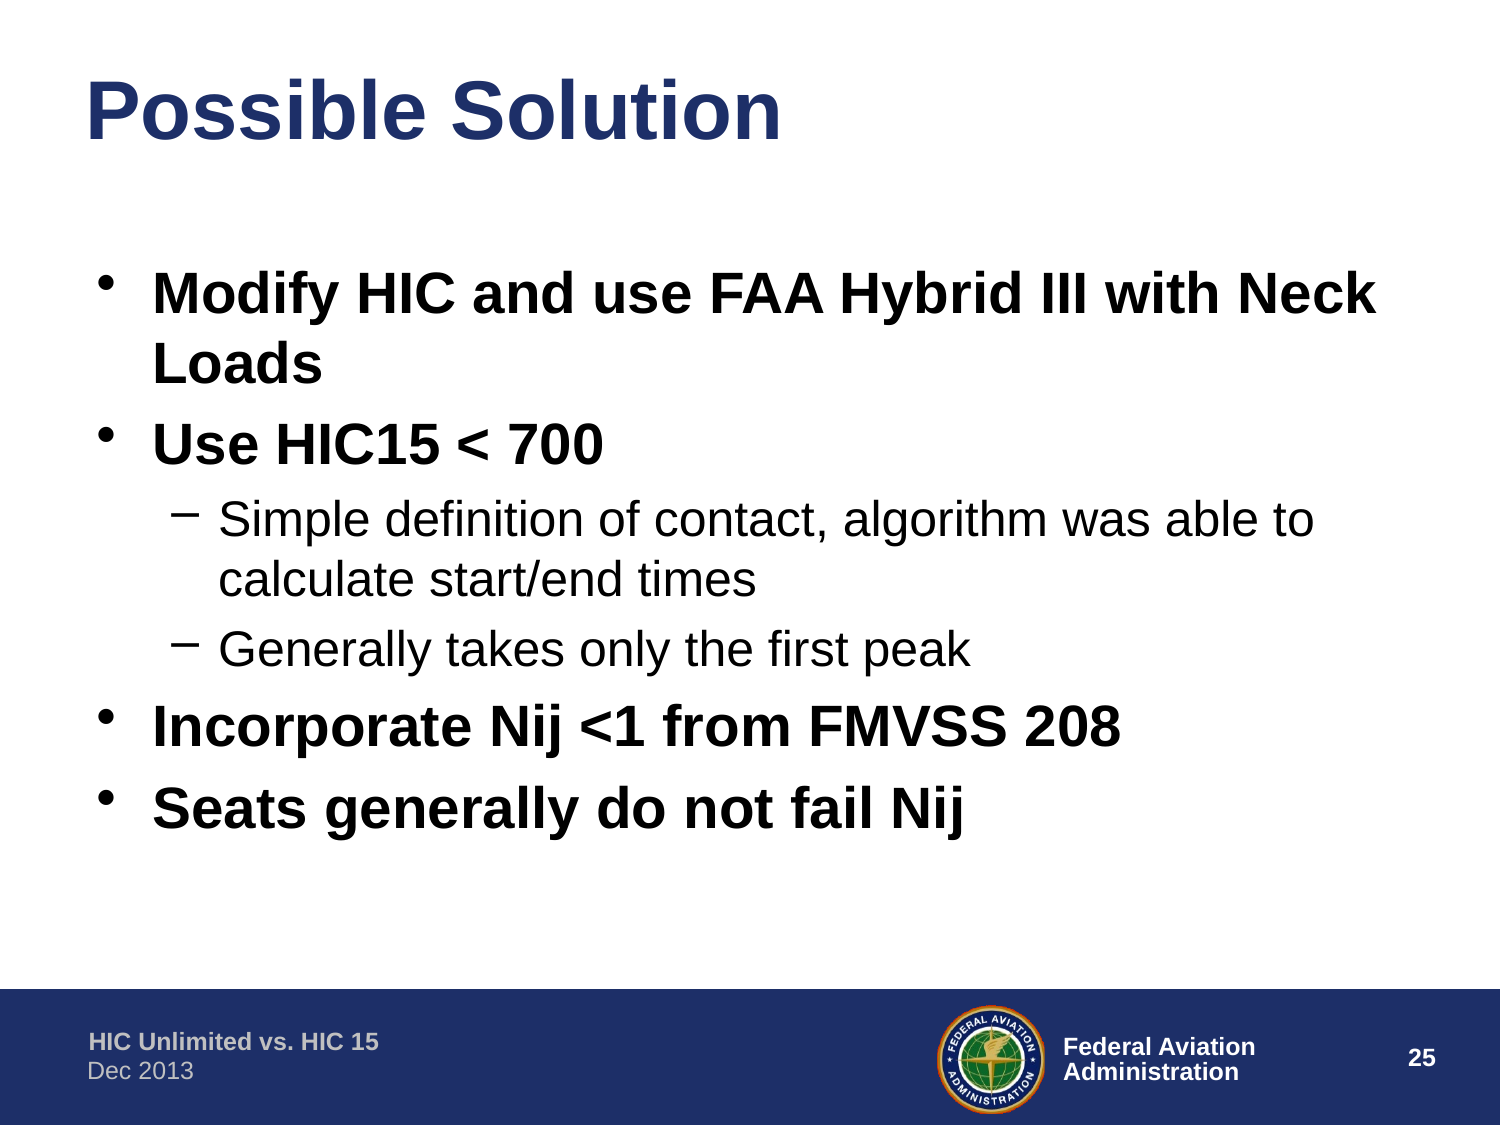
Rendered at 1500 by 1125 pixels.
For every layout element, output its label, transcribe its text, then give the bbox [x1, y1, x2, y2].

title Possible Solution [70, 56, 1461, 157]
picture [936, 1004, 1045, 1114]
list Modify HIC and use FAA Hybrid III with Neck Loads Use HIC15 < 700 Simple definition of contact, algorithm was able to calculate start/end times Generally takes only the first peak Incorporate Nij <1 from FMVSS 208 Seats generally do not fail Nij [81, 247, 1402, 968]
